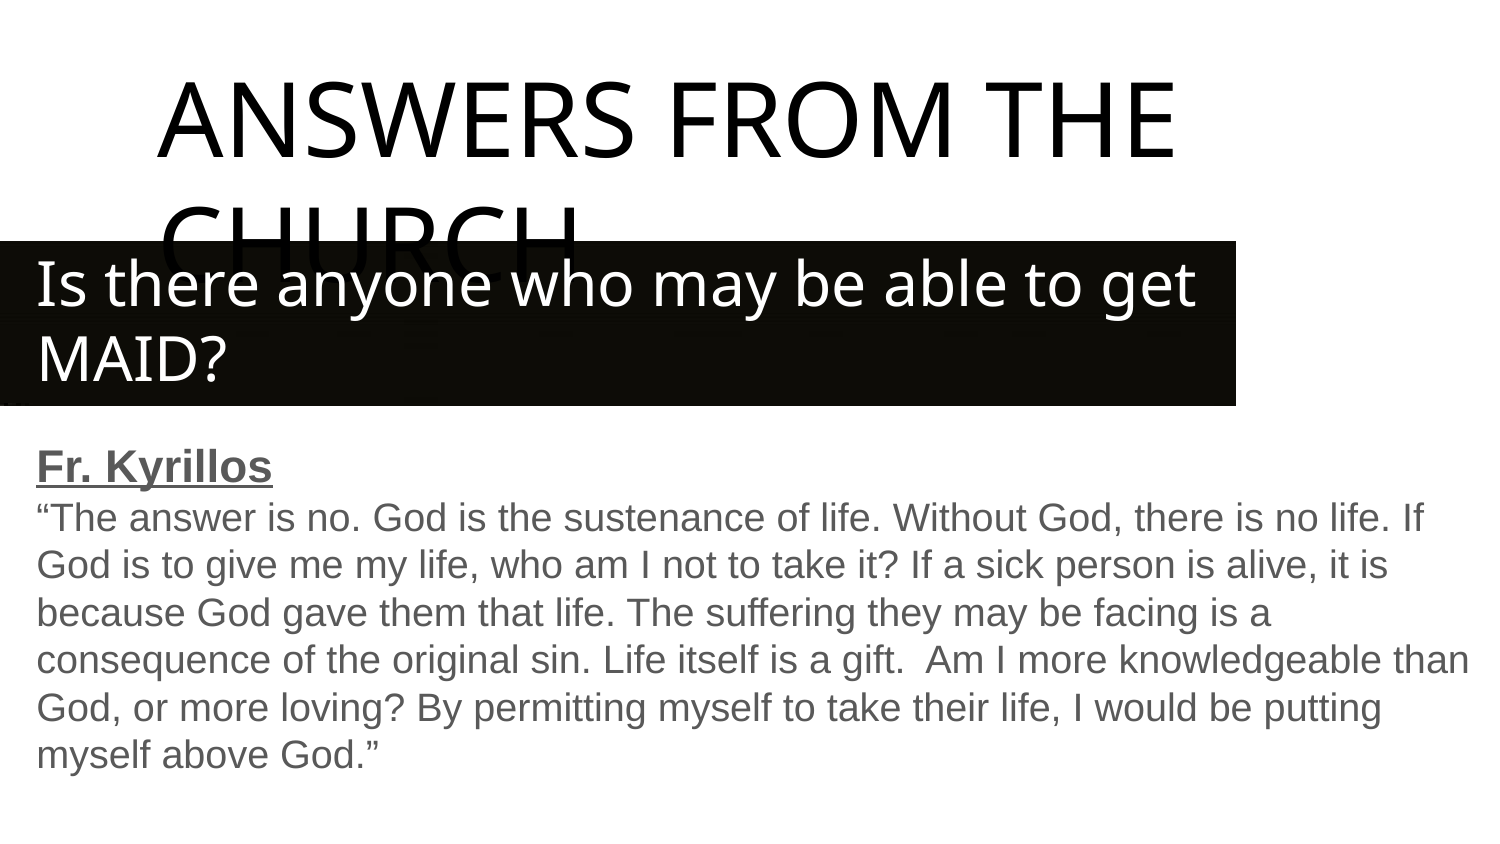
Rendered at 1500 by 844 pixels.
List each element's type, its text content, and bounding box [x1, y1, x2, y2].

text_box Fr. Kyrillos “The answer is no. God is the sustenance of life. Without God, there is no life. If God is to give me my life, who am I not to take it? If a sick person is alive, it is because God gave them that life. The suffering they may be facing is a consequence of the original sin. Life itself is a gift. Am I more knowledgeable than God, or more loving? By permitting myself to take their life, I would be putting myself above God.” [21, 421, 1500, 783]
picture [0, 241, 1236, 407]
text_box Is there anyone who may be able to get MAID? [21, 228, 1236, 241]
text_box ANSWERS FROM THE CHURCH [142, 38, 1397, 168]
